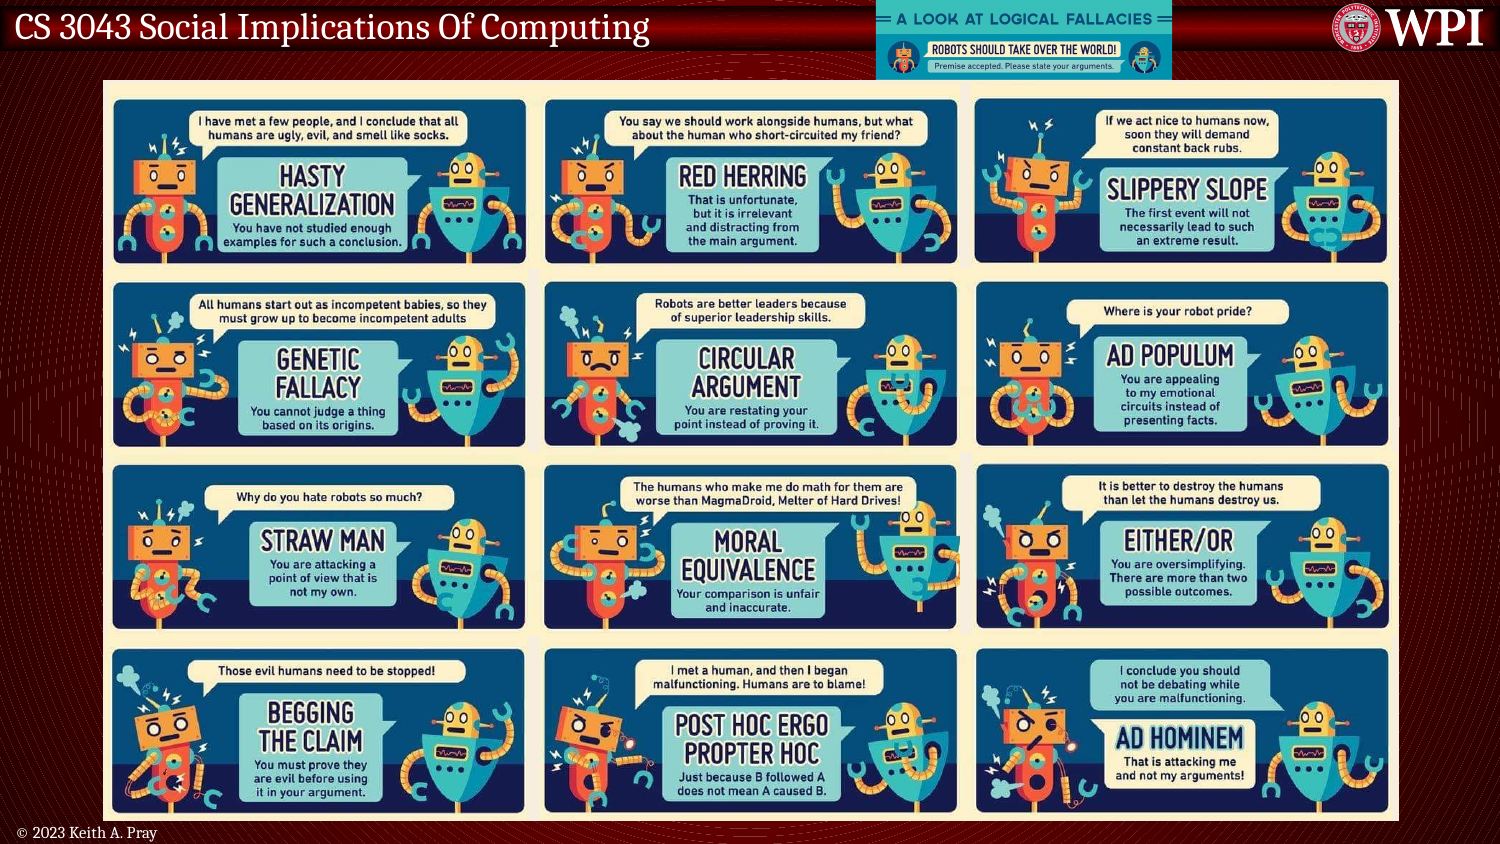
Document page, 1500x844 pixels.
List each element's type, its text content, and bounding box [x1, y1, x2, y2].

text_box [103, 83, 1398, 821]
picture [1332, 3, 1483, 52]
footer © 2023 Keith A. Pray [0, 819, 913, 844]
picture [875, 0, 1173, 83]
